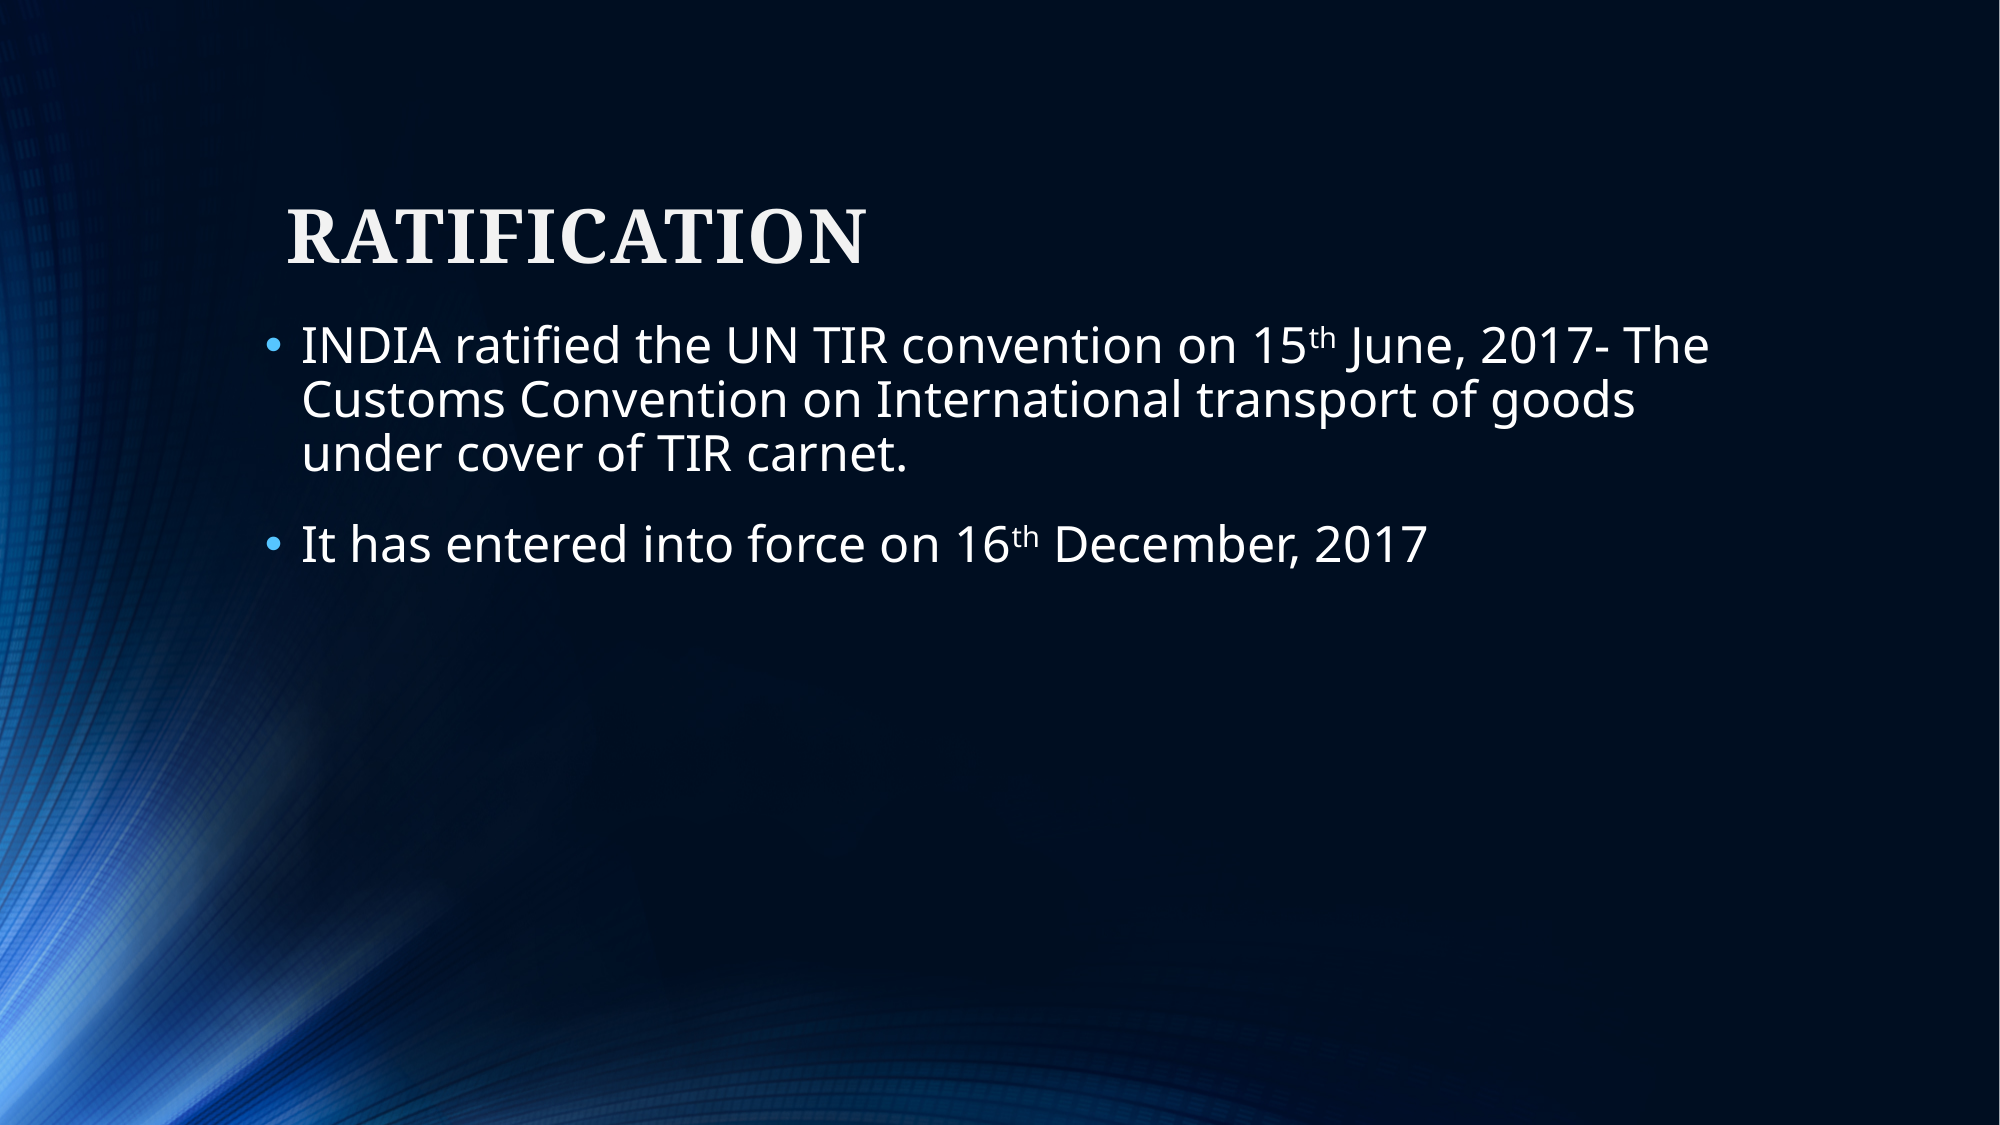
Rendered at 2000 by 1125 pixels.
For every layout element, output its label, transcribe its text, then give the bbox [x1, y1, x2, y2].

list INDIA ratified the UN TIR convention on 15th June, 2017- The Customs Convention on International transport of goods under cover of TIR carnet. It has entered into force on 16th December, 2017 [249, 312, 1749, 988]
title RATIFICATION [249, 62, 1750, 288]
picture [0, 0, 2000, 1125]
